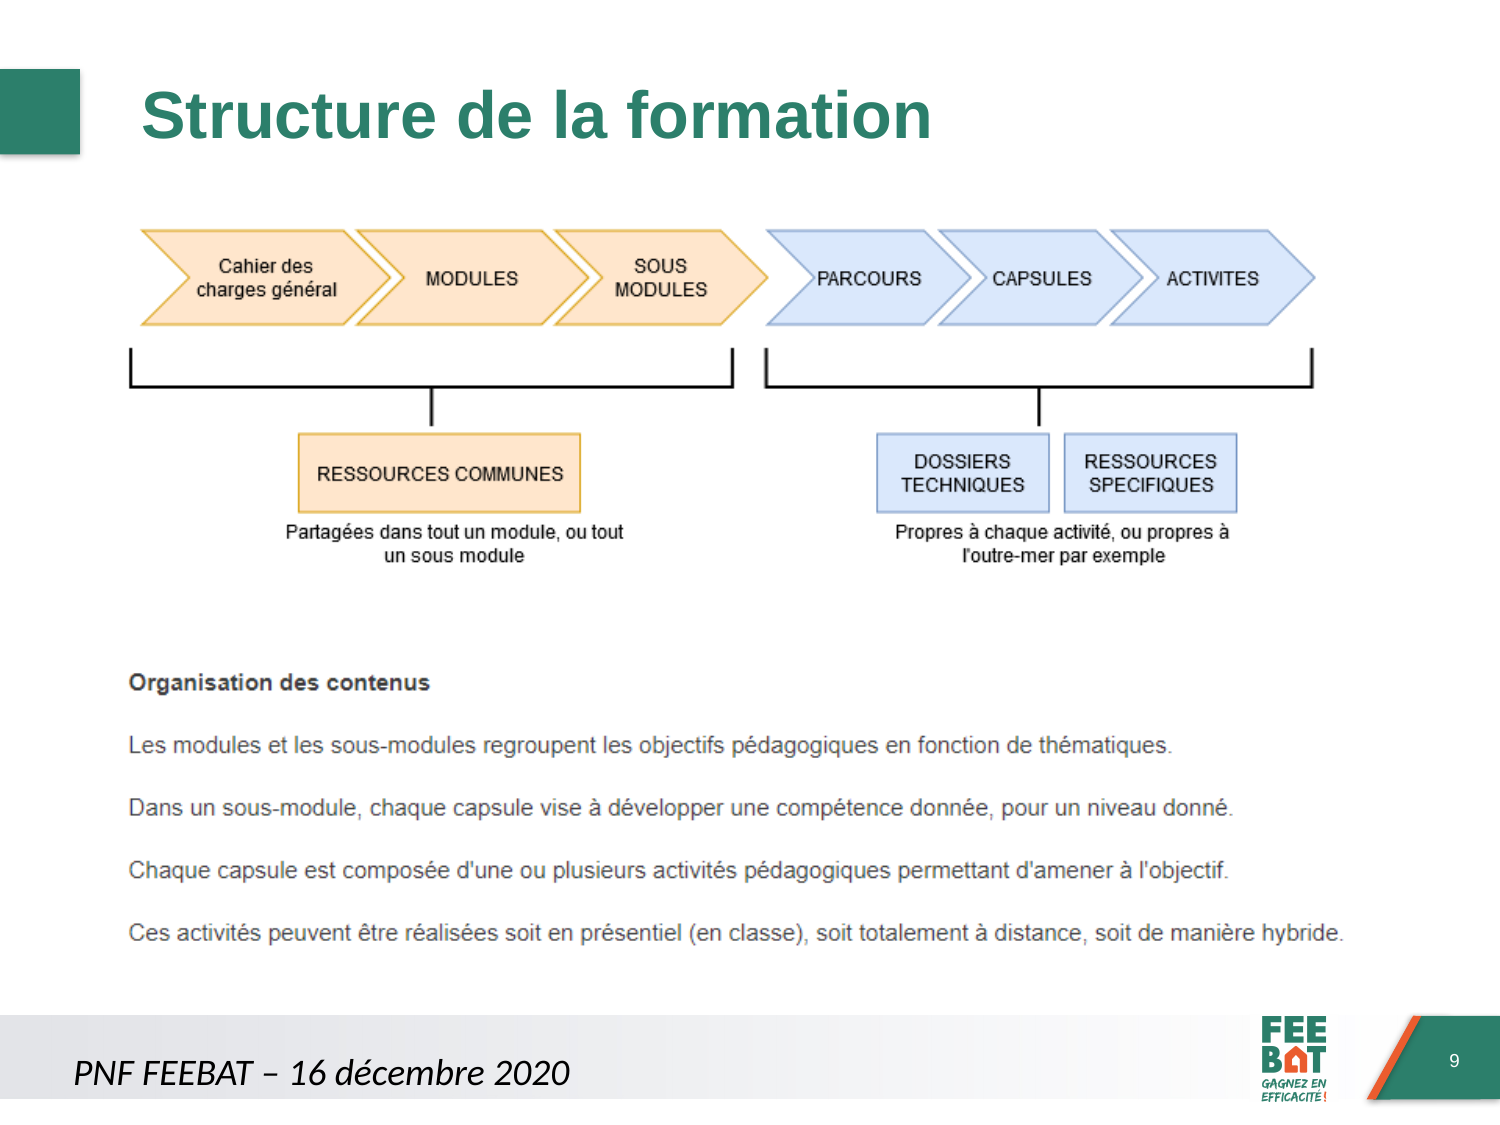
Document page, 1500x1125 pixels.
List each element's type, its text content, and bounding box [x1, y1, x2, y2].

picture [0, 1014, 1412, 1102]
text_box Structure de la formation [126, 63, 1078, 160]
text_box PNF FEEBAT – 16 décembre 2020 [58, 1040, 585, 1101]
picture [80, 200, 1419, 966]
